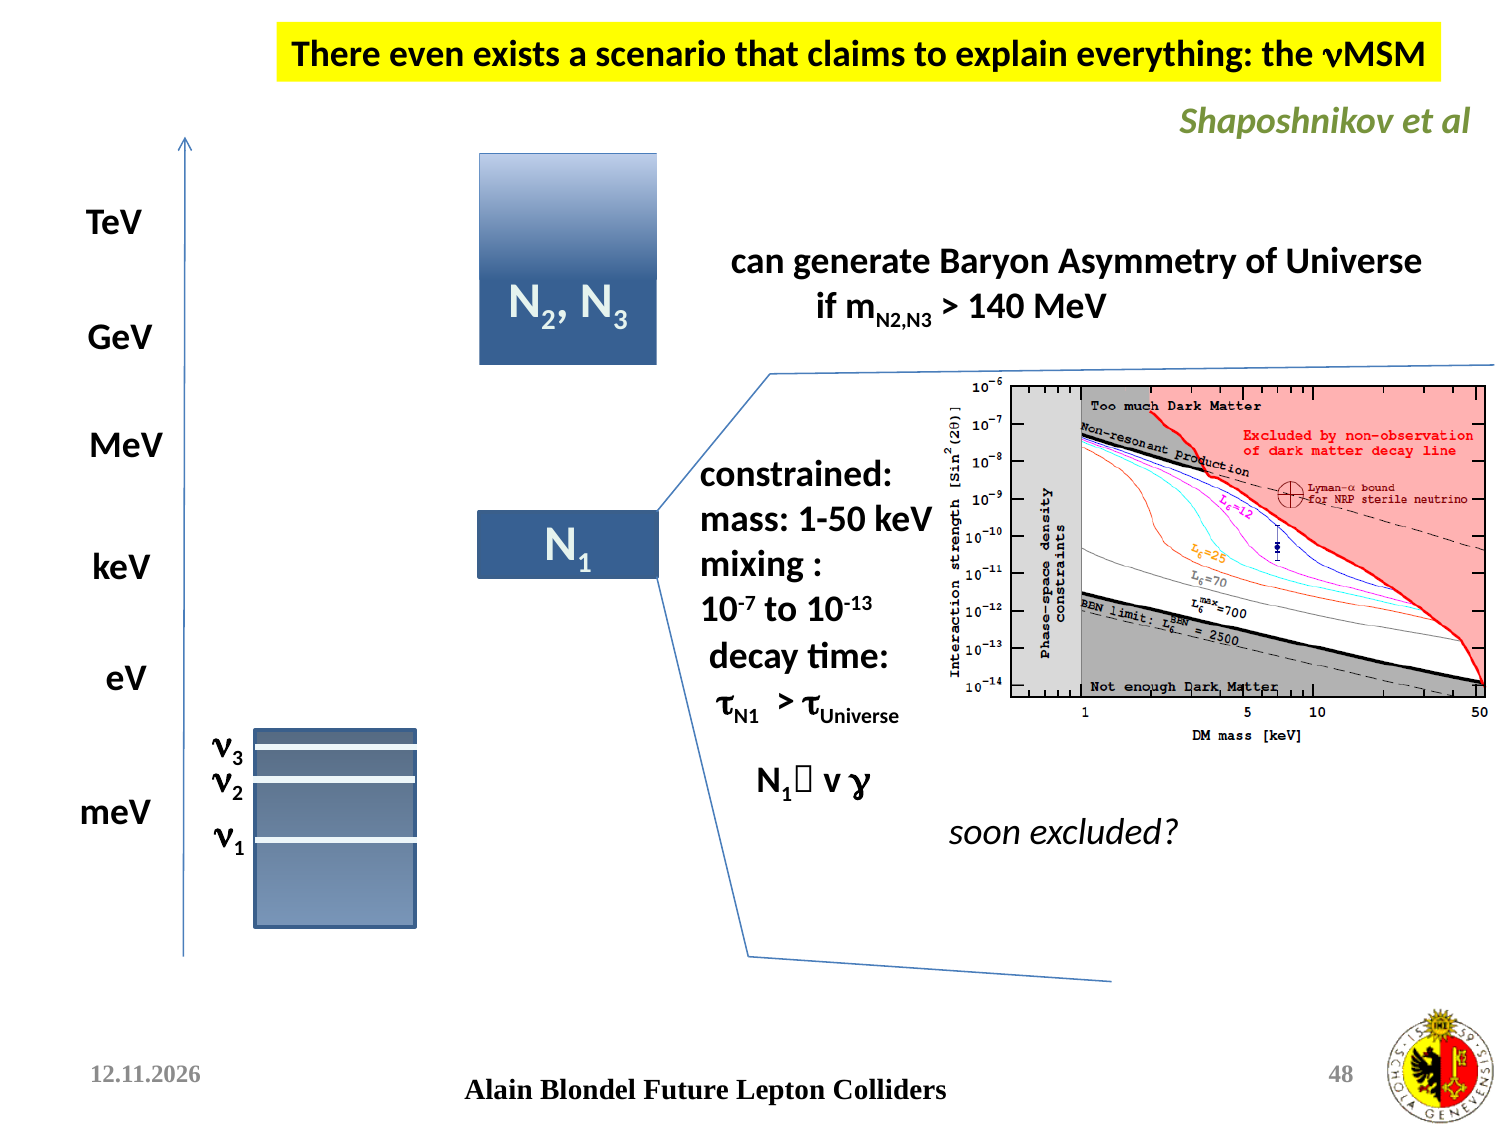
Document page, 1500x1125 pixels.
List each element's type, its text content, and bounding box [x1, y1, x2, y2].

text_box meV [64, 779, 167, 840]
text_box 1 [199, 801, 260, 868]
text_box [656, 576, 749, 957]
text_box eV [90, 646, 162, 706]
slide_number 48 [1018, 1042, 1369, 1103]
text_box [259, 728, 417, 744]
text_box keV [77, 534, 166, 595]
text_box N1 [477, 510, 659, 579]
text_box N2, N3 [477, 282, 659, 367]
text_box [656, 373, 771, 512]
text_box TeV [70, 189, 158, 250]
text_box decay time: N1 > Universe [753, 624, 923, 735]
text_box soon excluded? [934, 799, 1195, 860]
picture [1380, 1005, 1500, 1125]
text_box Shaposhnikov et al [1164, 88, 1487, 149]
text_box [259, 752, 417, 837]
text_box [477, 151, 659, 282]
picture [930, 375, 1495, 745]
text_box constrained: mass: 1-50 keV mixing : 10-7 to 10-13 [685, 441, 925, 637]
text_box 3 [197, 711, 259, 778]
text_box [748, 956, 1112, 982]
text_box There even exists a scenario that claims to explain everything: the MSM [276, 21, 1442, 82]
text_box [253, 845, 417, 929]
text_box GeV [72, 304, 168, 365]
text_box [769, 364, 1495, 375]
text_box can generate Baryon Asymmetry of Universe if mN2,N3 > 140 MeV [716, 228, 1447, 340]
text_box N1 v  [753, 747, 886, 859]
text_box 2 [197, 778, 259, 813]
text_box MeV [74, 412, 177, 473]
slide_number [75, 1042, 425, 1103]
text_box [182, 136, 186, 957]
